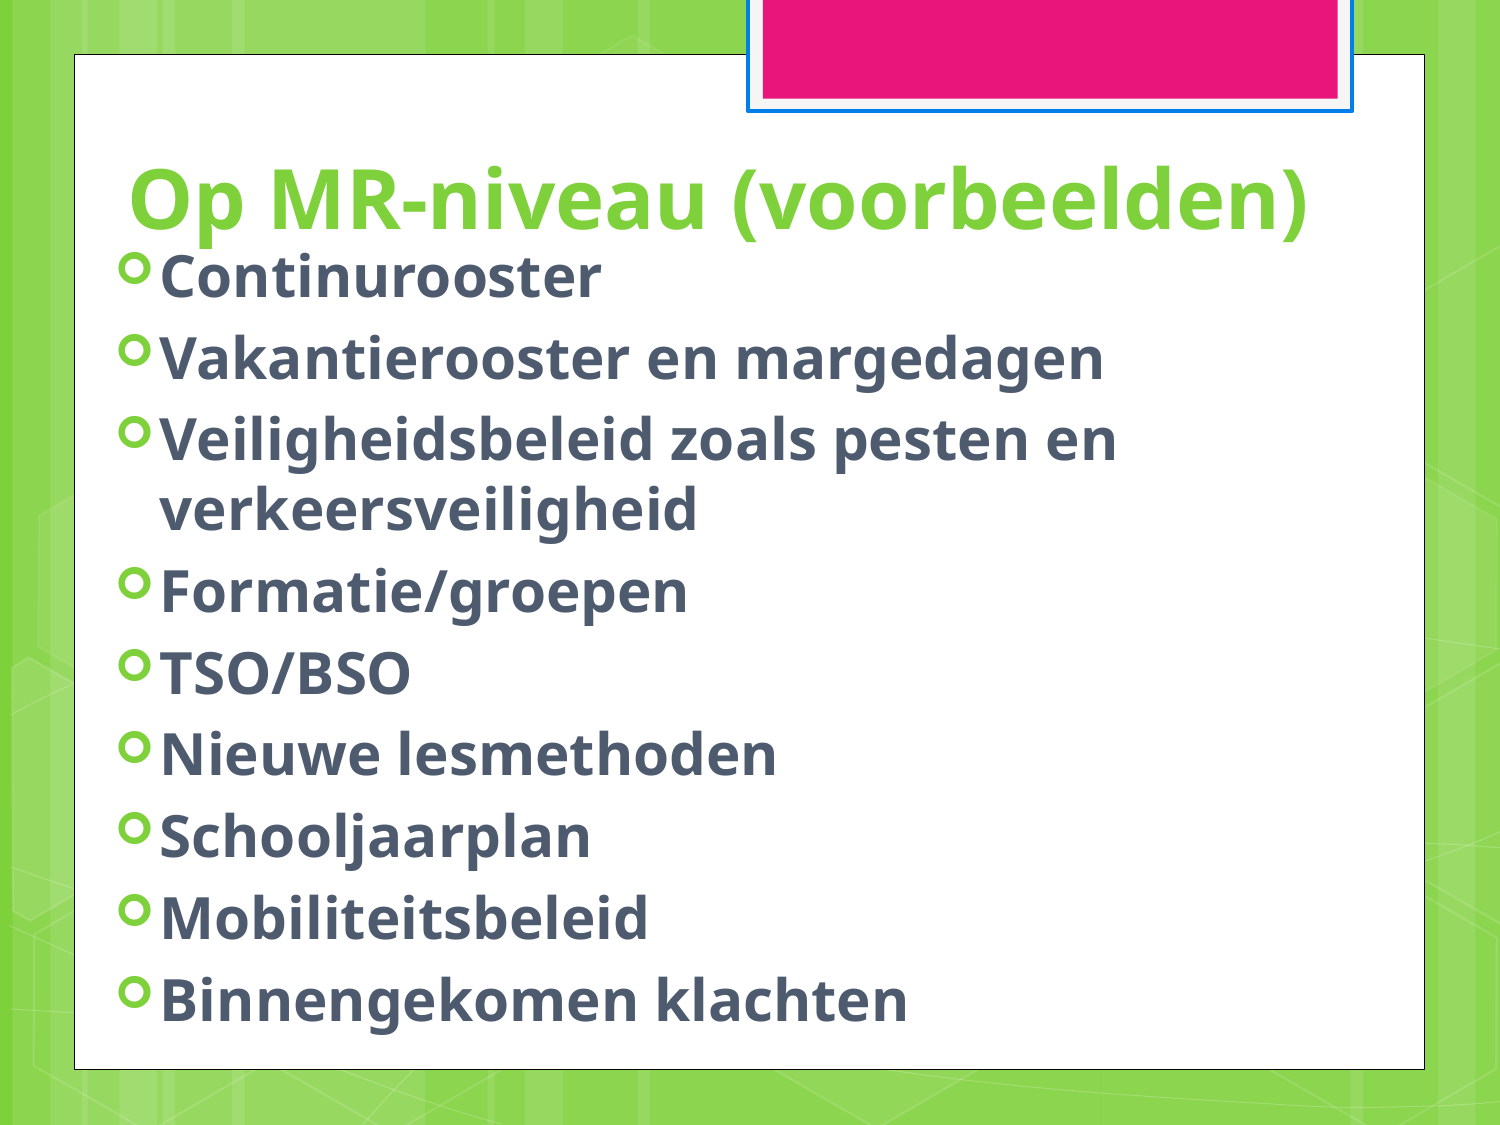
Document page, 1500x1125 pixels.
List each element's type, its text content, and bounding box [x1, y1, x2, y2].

title Op MR-niveau (voorbeelden) [112, 66, 1500, 231]
list Continurooster Vakantierooster en margedagen Veiligheidsbeleid zoals pesten en verkeersveiligheid Formatie/groepen TSO/BSO Nieuwe lesmethoden Schooljaarplan Mobiliteitsbeleid Binnengekomen klachten [88, 231, 1500, 975]
